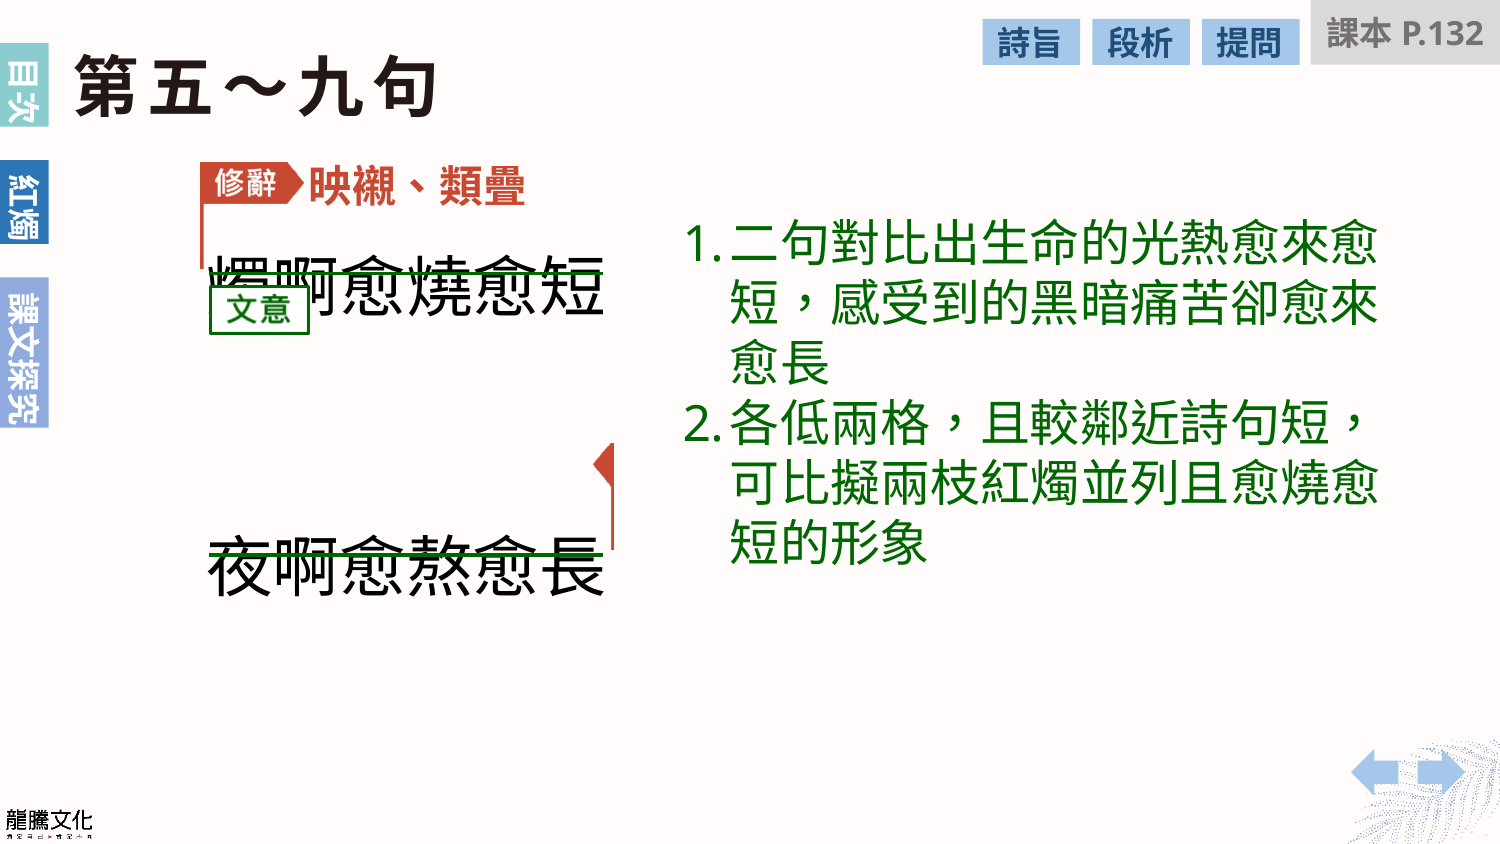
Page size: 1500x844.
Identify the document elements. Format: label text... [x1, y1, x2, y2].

text_box 第五～九句 [57, 37, 618, 133]
picture [1261, 655, 1500, 844]
text_box 段析 [1092, 18, 1190, 65]
text_box 詩旨 [982, 18, 1081, 65]
picture [6, 809, 92, 839]
text_box 映襯、類疊 [308, 158, 533, 162]
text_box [200, 162, 614, 550]
text_box 二句對比出生命的光熱愈來愈短，感受到的黑暗痛苦卻愈來愈長 各低兩格，且較鄰近詩句短，可比擬兩枝紅燭並列且愈燒愈短的形象 [667, 203, 1395, 579]
text_box [1416, 746, 1467, 799]
text_box 燭啊愈燒愈短 夜啊愈熬愈長 [57, 37, 1426, 613]
text_box 提問 [1202, 18, 1300, 65]
text_box [1349, 746, 1400, 799]
text_box 課本P.132 [1310, 0, 1500, 66]
